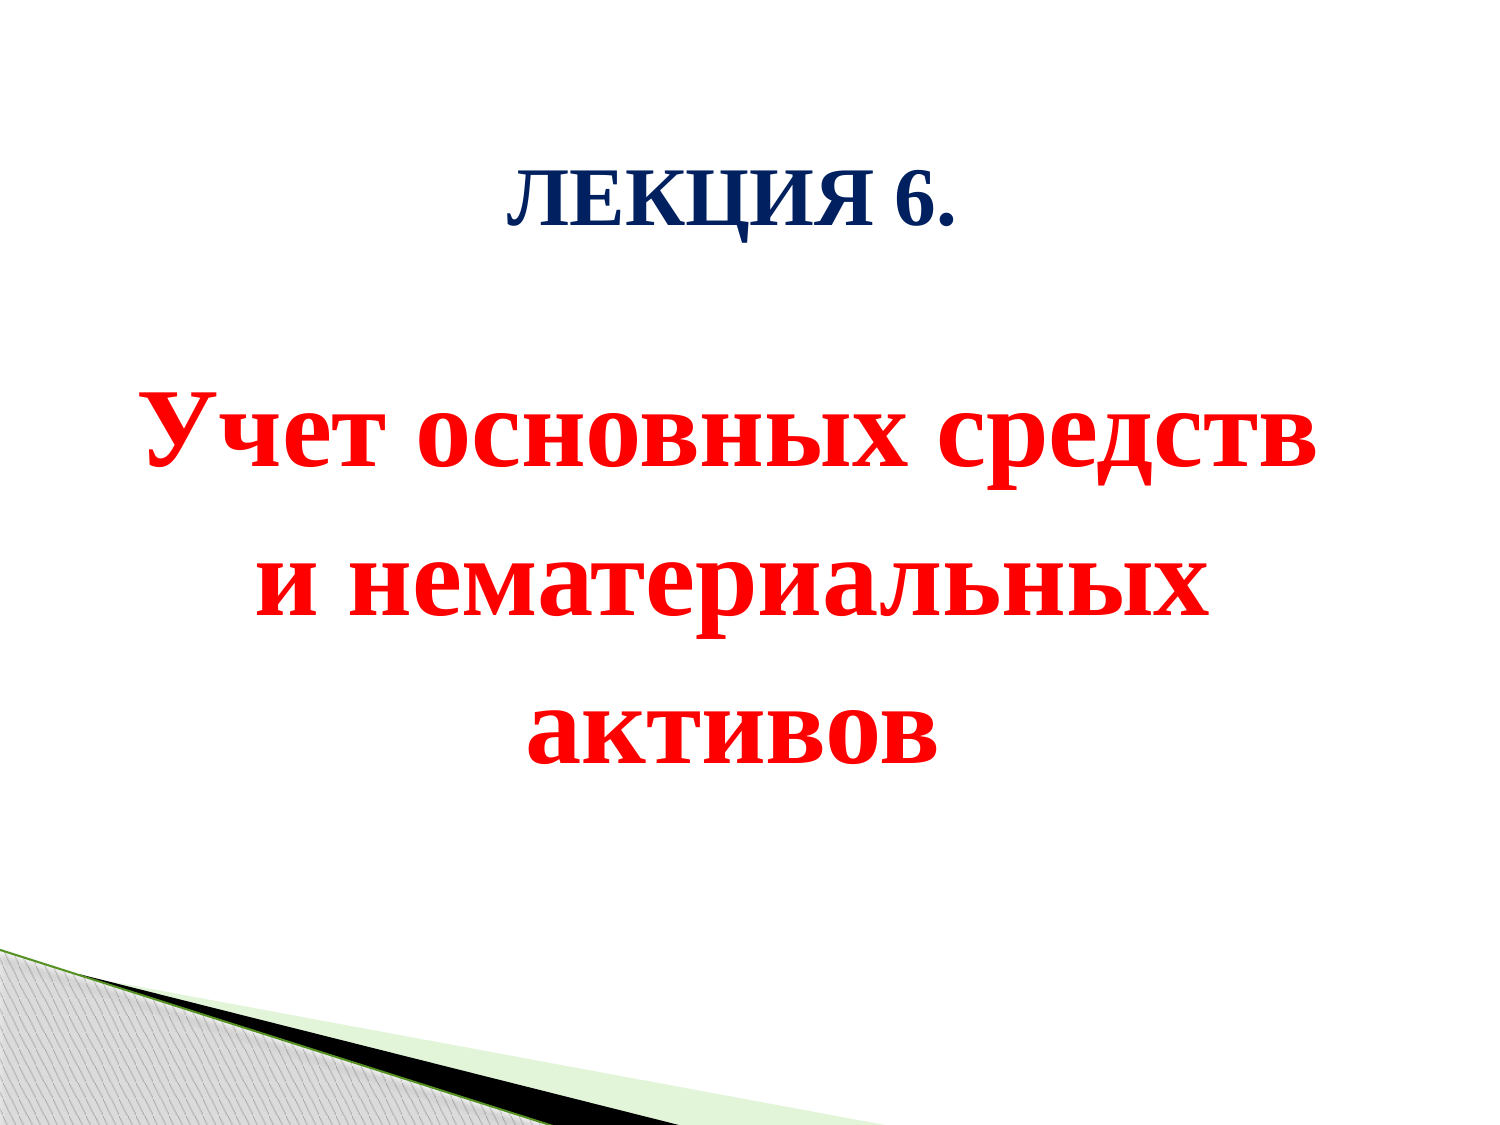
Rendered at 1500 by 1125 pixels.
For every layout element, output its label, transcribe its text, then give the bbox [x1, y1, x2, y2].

text_box ЛЕКЦИЯ 6. Учет основных средств и нематериальных активов [29, 24, 1447, 794]
